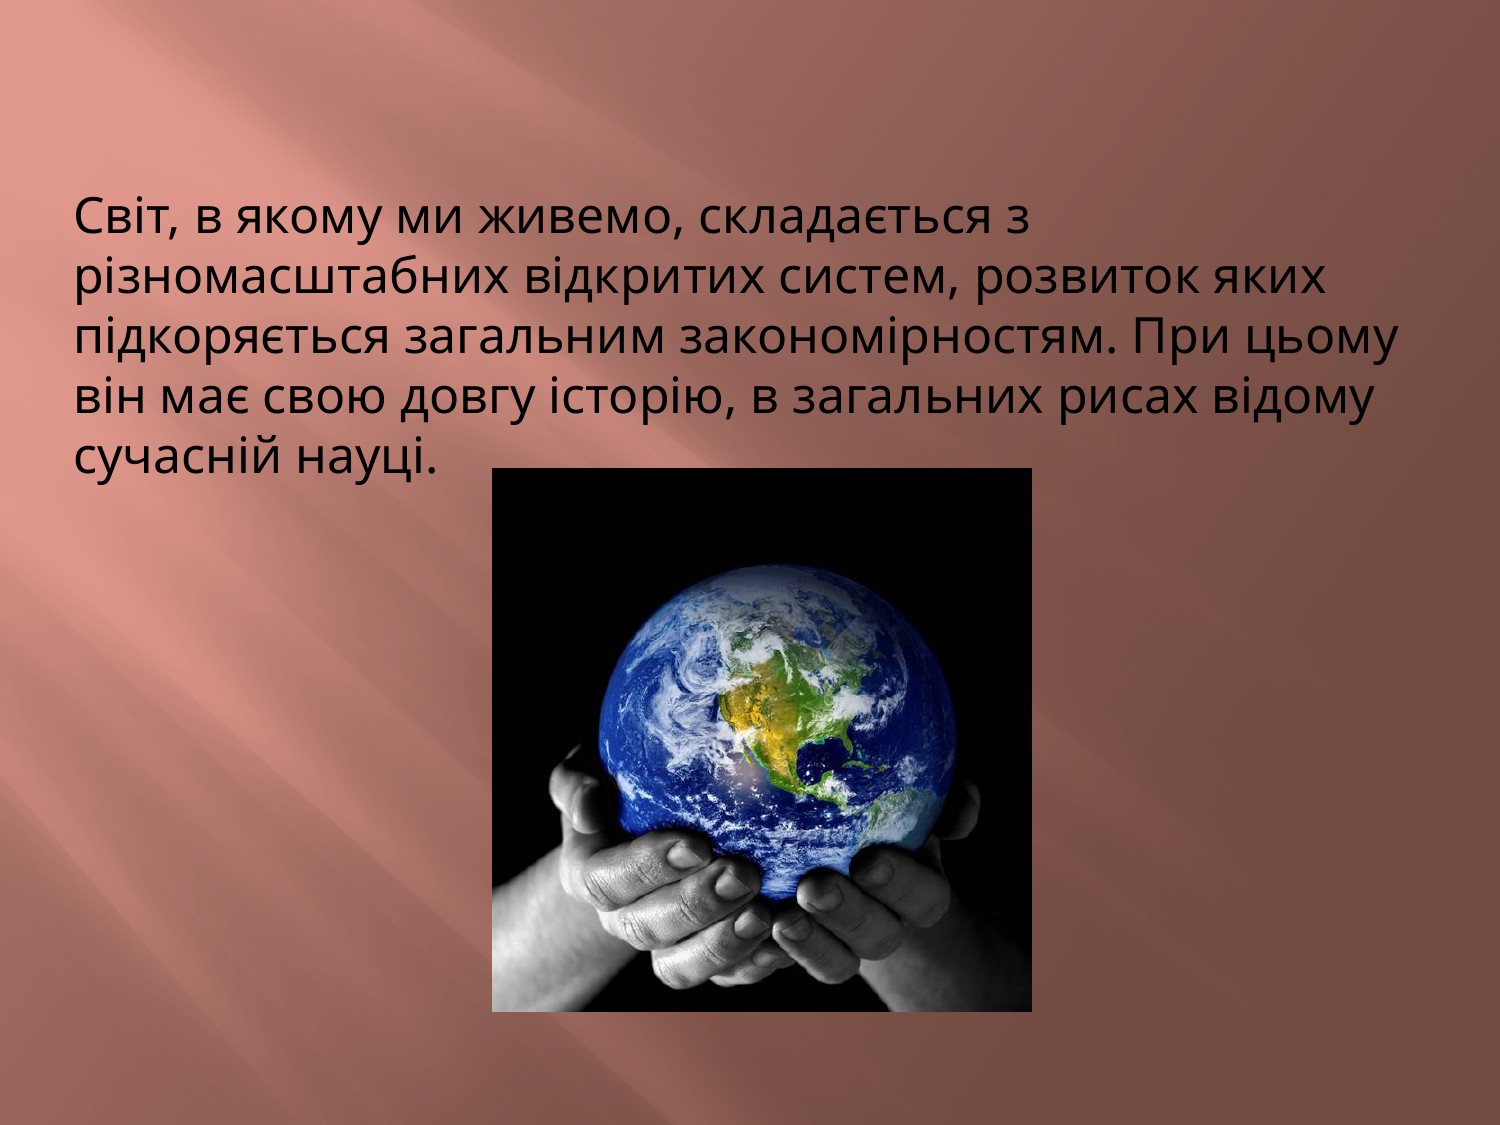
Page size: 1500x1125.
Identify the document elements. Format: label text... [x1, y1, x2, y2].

picture [491, 468, 1032, 1012]
text_box Світ, в якому ми живемо, складається з різномасштабних відкритих систем, розвиток яких підкоряється загальним закономірностям. При цьому він має свою довгу історію, в загальних рисах відому сучасній науці. [58, 175, 1465, 491]
